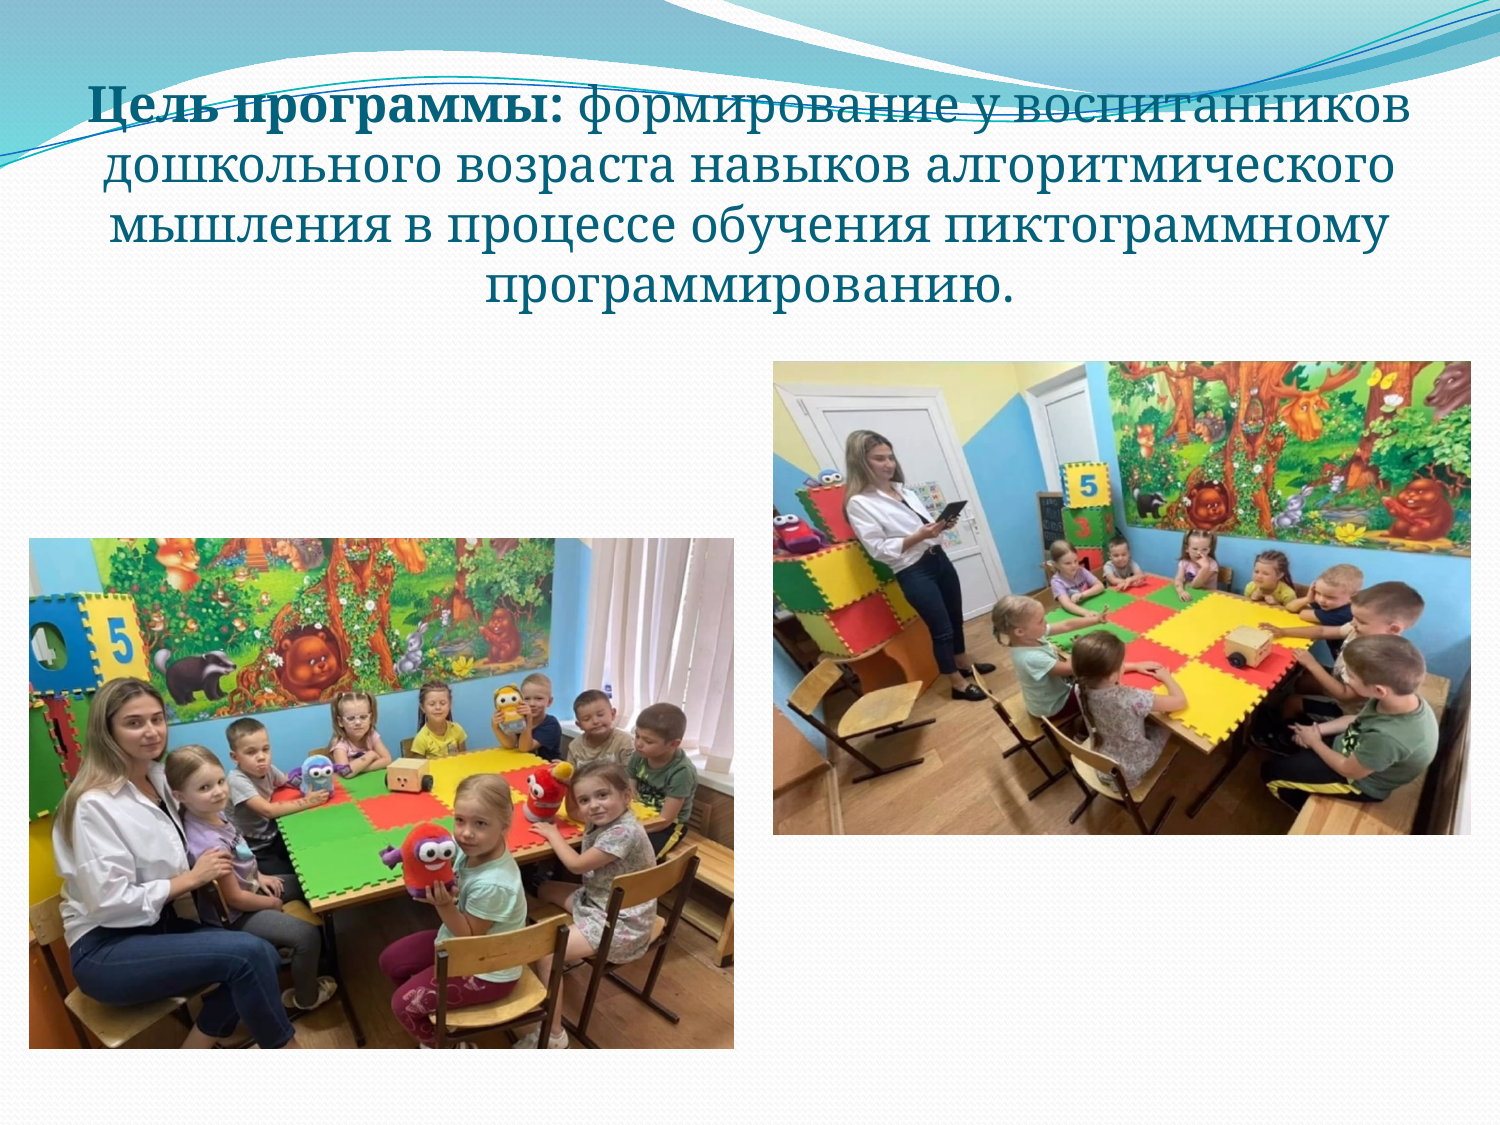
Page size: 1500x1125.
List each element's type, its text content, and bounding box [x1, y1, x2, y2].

picture [773, 361, 1471, 835]
picture [29, 538, 734, 1049]
title Цель программы: формирование у воспитанников дошкольного возраста навыков алгоритмического мышления в процессе обучения пиктограммному программированию. [41, 125, 1459, 313]
